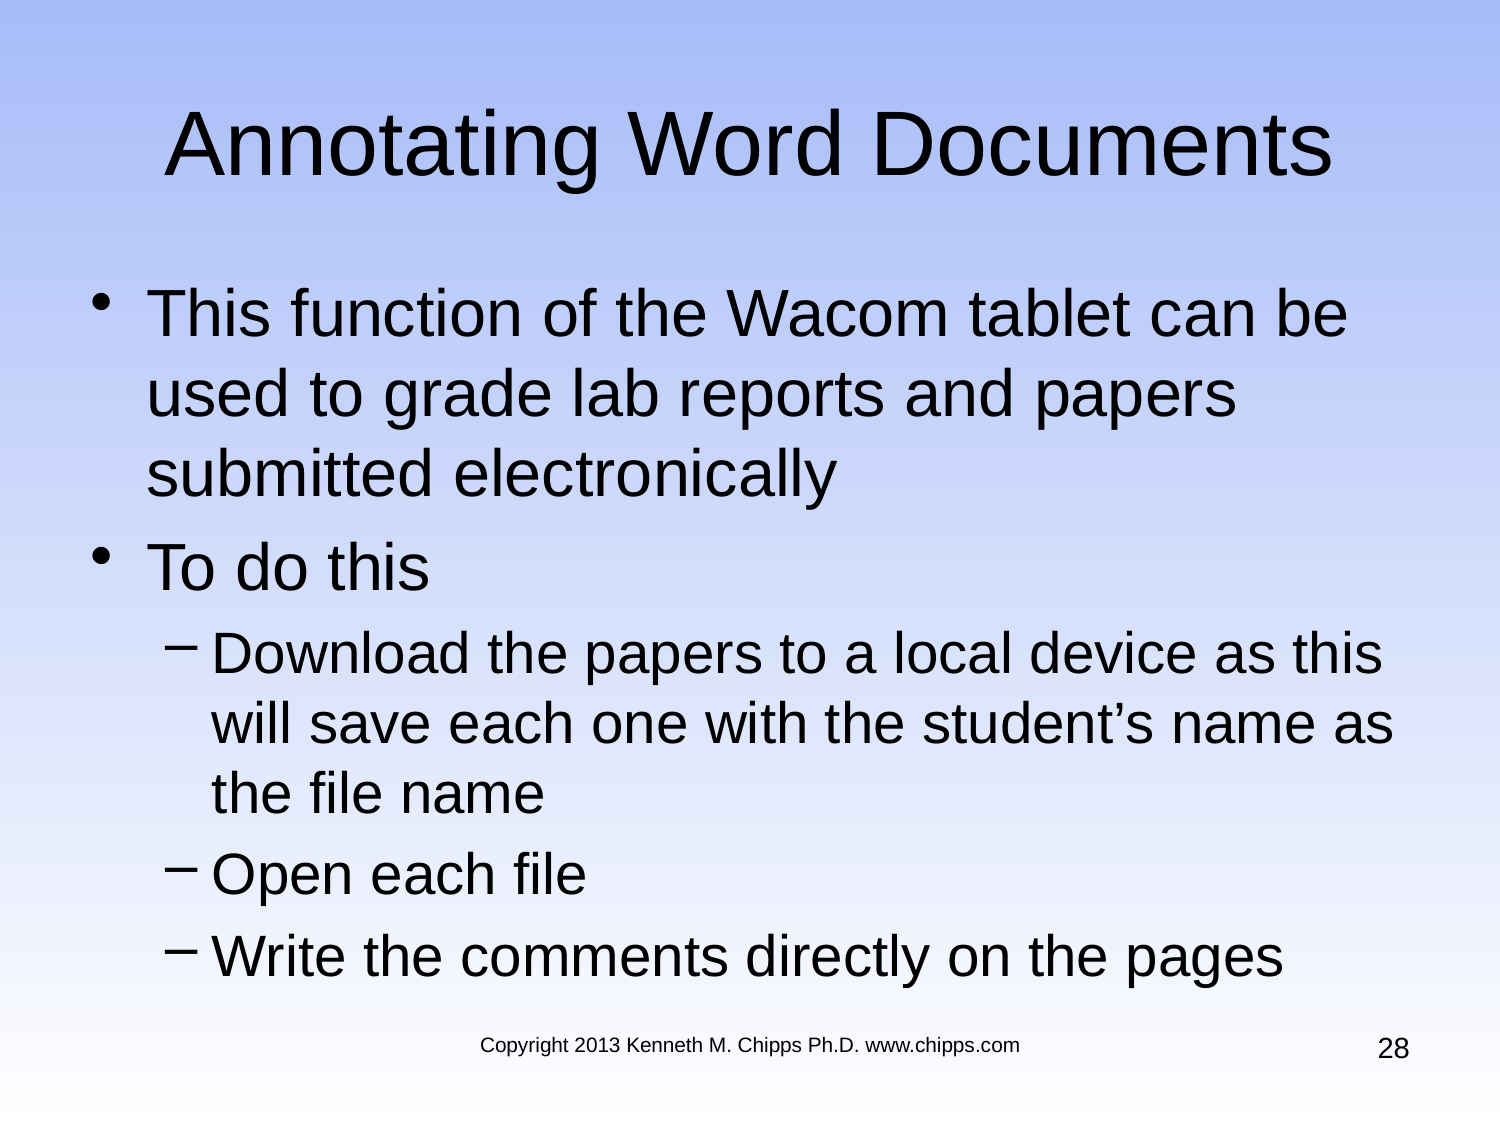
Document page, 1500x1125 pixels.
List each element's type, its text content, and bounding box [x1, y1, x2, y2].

list This function of the Wacom tablet can be used to grade lab reports and papers submitted electronically To do this Download the papers to a local device as this will save each one with the student’s name as the file name Open each file Write the comments directly on the pages [74, 262, 1426, 1006]
title Annotating Word Documents [74, 44, 1426, 233]
slide_number 28 [1074, 1021, 1426, 1101]
footer Copyright 2013 Kenneth M. Chipps Ph.D. www.chipps.com [449, 1024, 1051, 1103]
